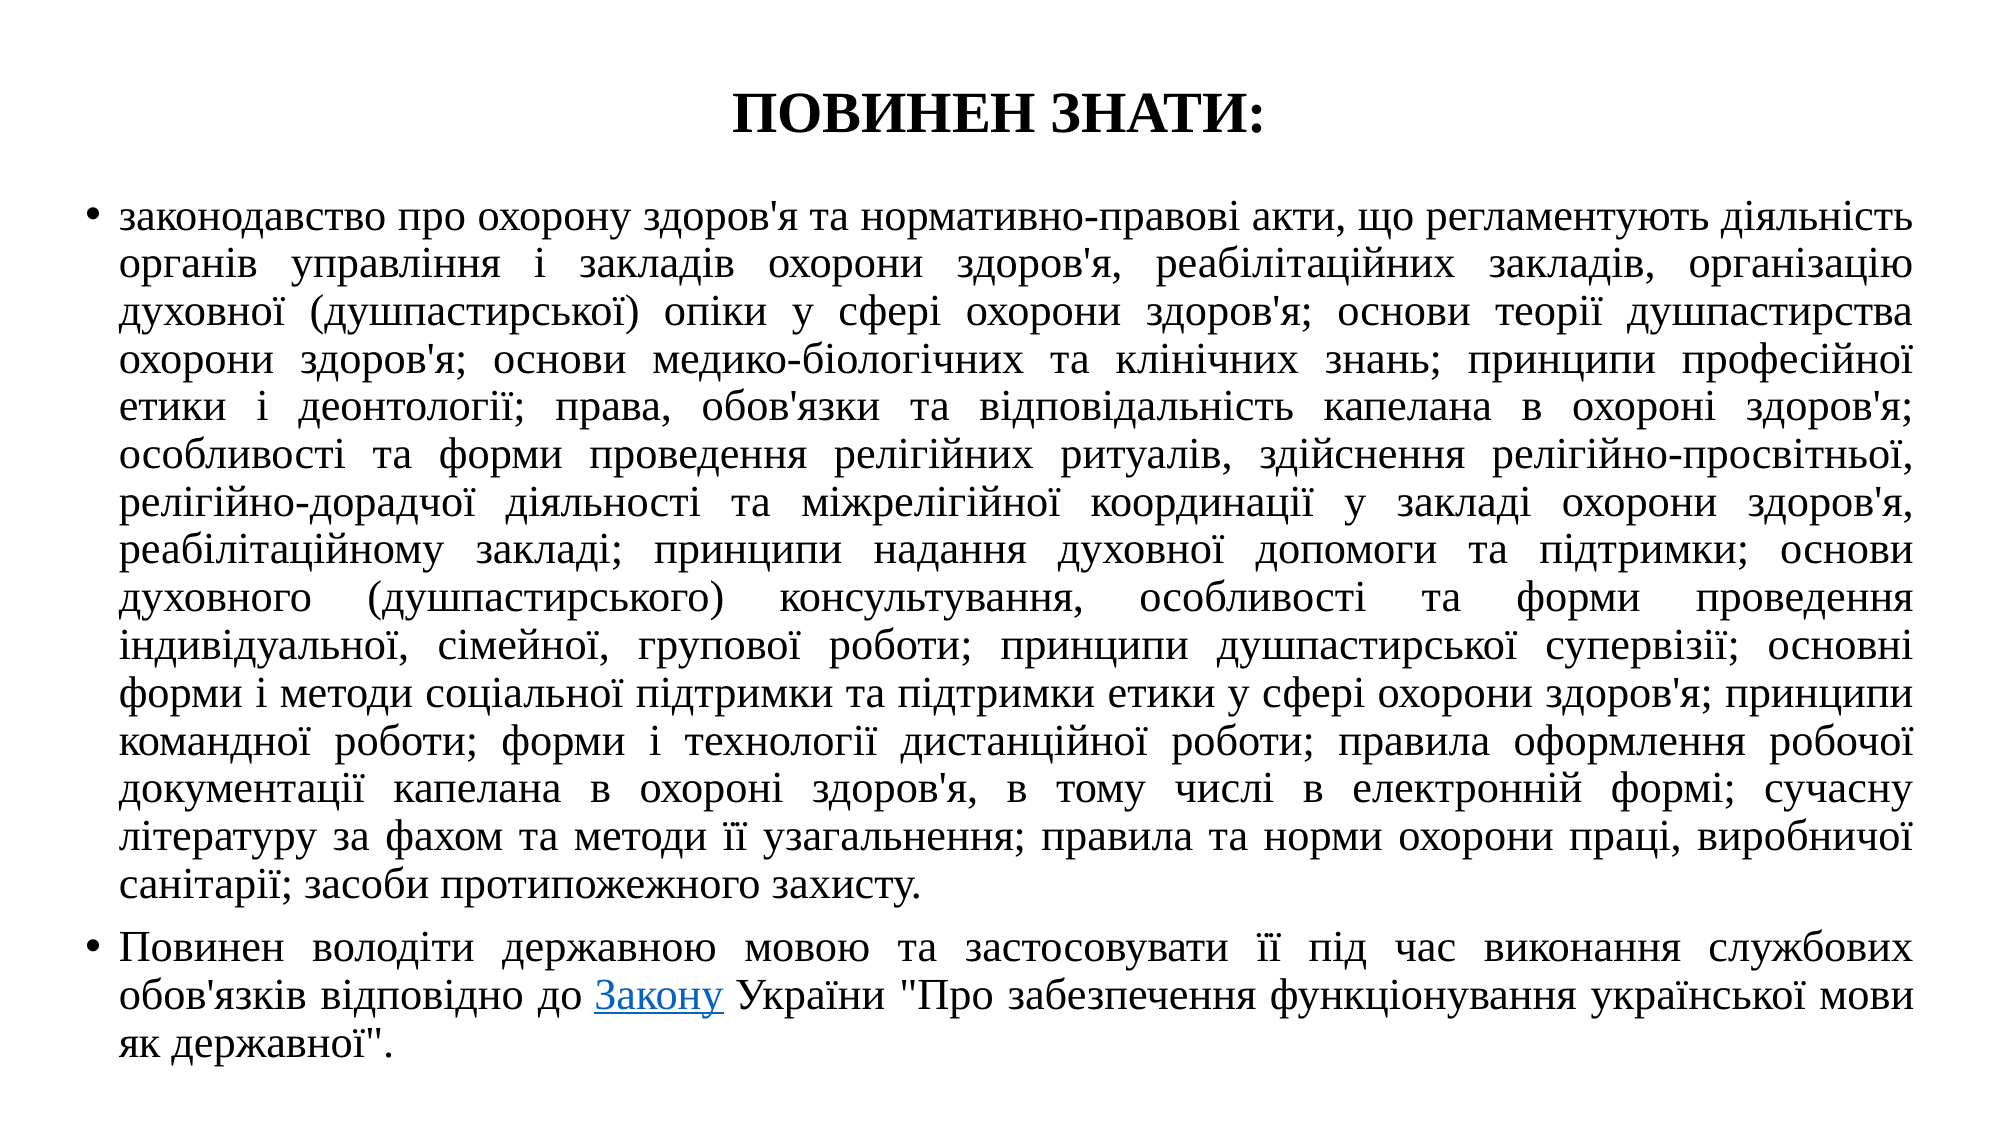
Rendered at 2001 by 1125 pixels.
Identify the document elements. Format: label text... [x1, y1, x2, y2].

list законодавство про охорону здоров'я та нормативно-правові акти, що регламентують діяльність органів управління і закладів охорони здоров'я, реабілітаційних закладів, організацію духовної (душпастирської) опіки у сфері охорони здоров'я; основи теорії душпастирства охорони здоров'я; основи медико-біологічних та клінічних знань; принципи професійної етики і деонтології; права, обов'язки та відповідальність капелана в охороні здоров'я; особливості та форми проведення релігійних ритуалів, здійснення релігійно-просвітньої, релігійно-дорадчої діяльності та міжрелігійної координації у закладі охорони здоров'я, реабілітаційному закладі; принципи надання духовної допомоги та підтримки; основи духовного (душпастирського) консультування, особливості та форми проведення індивідуальної, сімейної, групової роботи; принципи душпастирської супервізії; основні форми і методи соціальної підтримки та підтримки етики у сфері охорони здоров'я; принципи командної роботи; форми і технології дистанційної роботи; правила оформлення робочої документації капелана в охороні здоров'я, в тому числі в електронній формі; сучасну літературу за фахом та методи її узагальнення; правила та норми охорони праці, виробничої санітарії; засоби протипожежного захисту. Повинен володіти державною мовою та застосовувати її під час виконання службових обов'язків відповідно до Закону України "Про забезпечення функціонування української мови як державної". [70, 184, 1932, 1083]
title ПОВИНЕН ЗНАТИ: [137, 59, 1863, 168]
